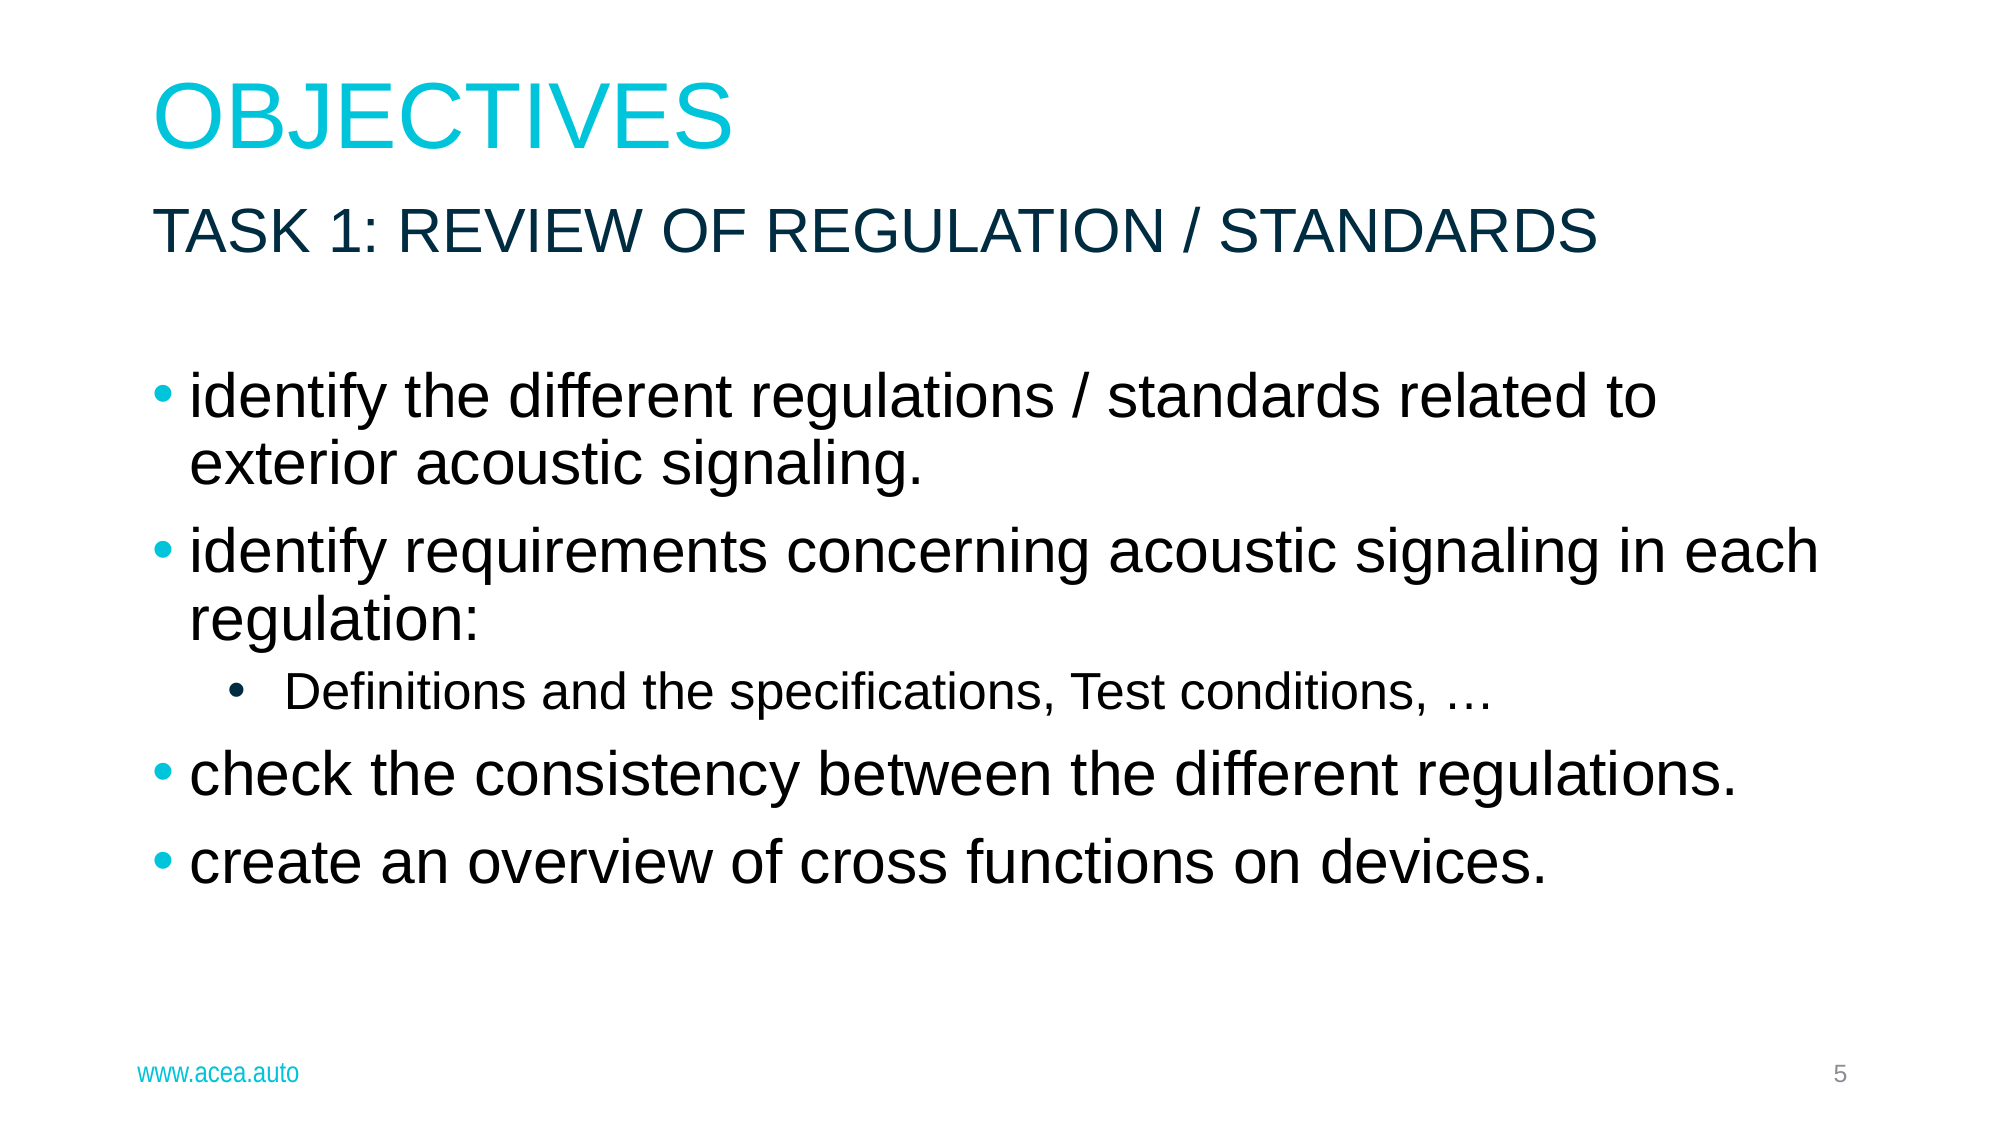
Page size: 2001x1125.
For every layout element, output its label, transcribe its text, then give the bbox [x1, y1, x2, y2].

footer www.acea.auto [137, 1040, 370, 1101]
list identify the different regulations / standards related to exterior acoustic signaling. identify requirements concerning acoustic signaling in each regulation: Definitions and the specifications, Test conditions, … check the consistency between the different regulations. create an overview of cross functions on devices. [137, 355, 1863, 1014]
list Objectives [137, 60, 1863, 177]
list Task 1: Review of Regulation / standards [137, 191, 1863, 297]
slide_number 5 [1743, 1042, 1863, 1103]
